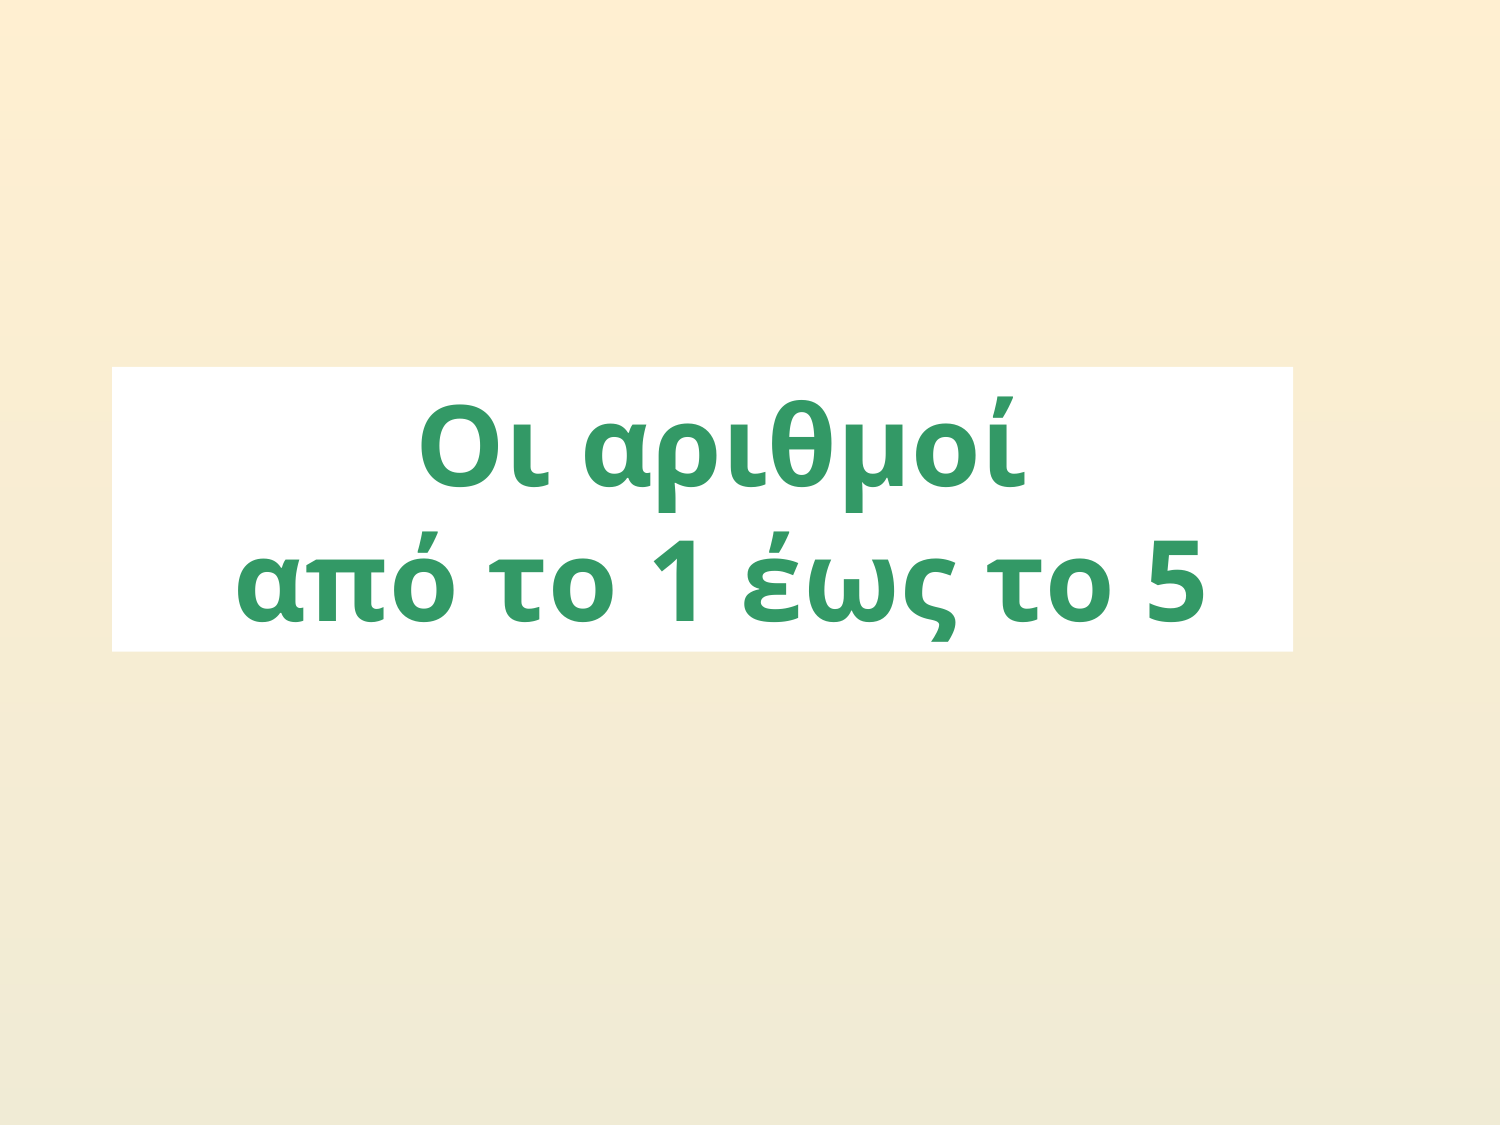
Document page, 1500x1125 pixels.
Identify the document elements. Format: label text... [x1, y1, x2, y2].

text_box Οι αριθμοί από το 1 έως το 5 [112, 366, 1294, 652]
